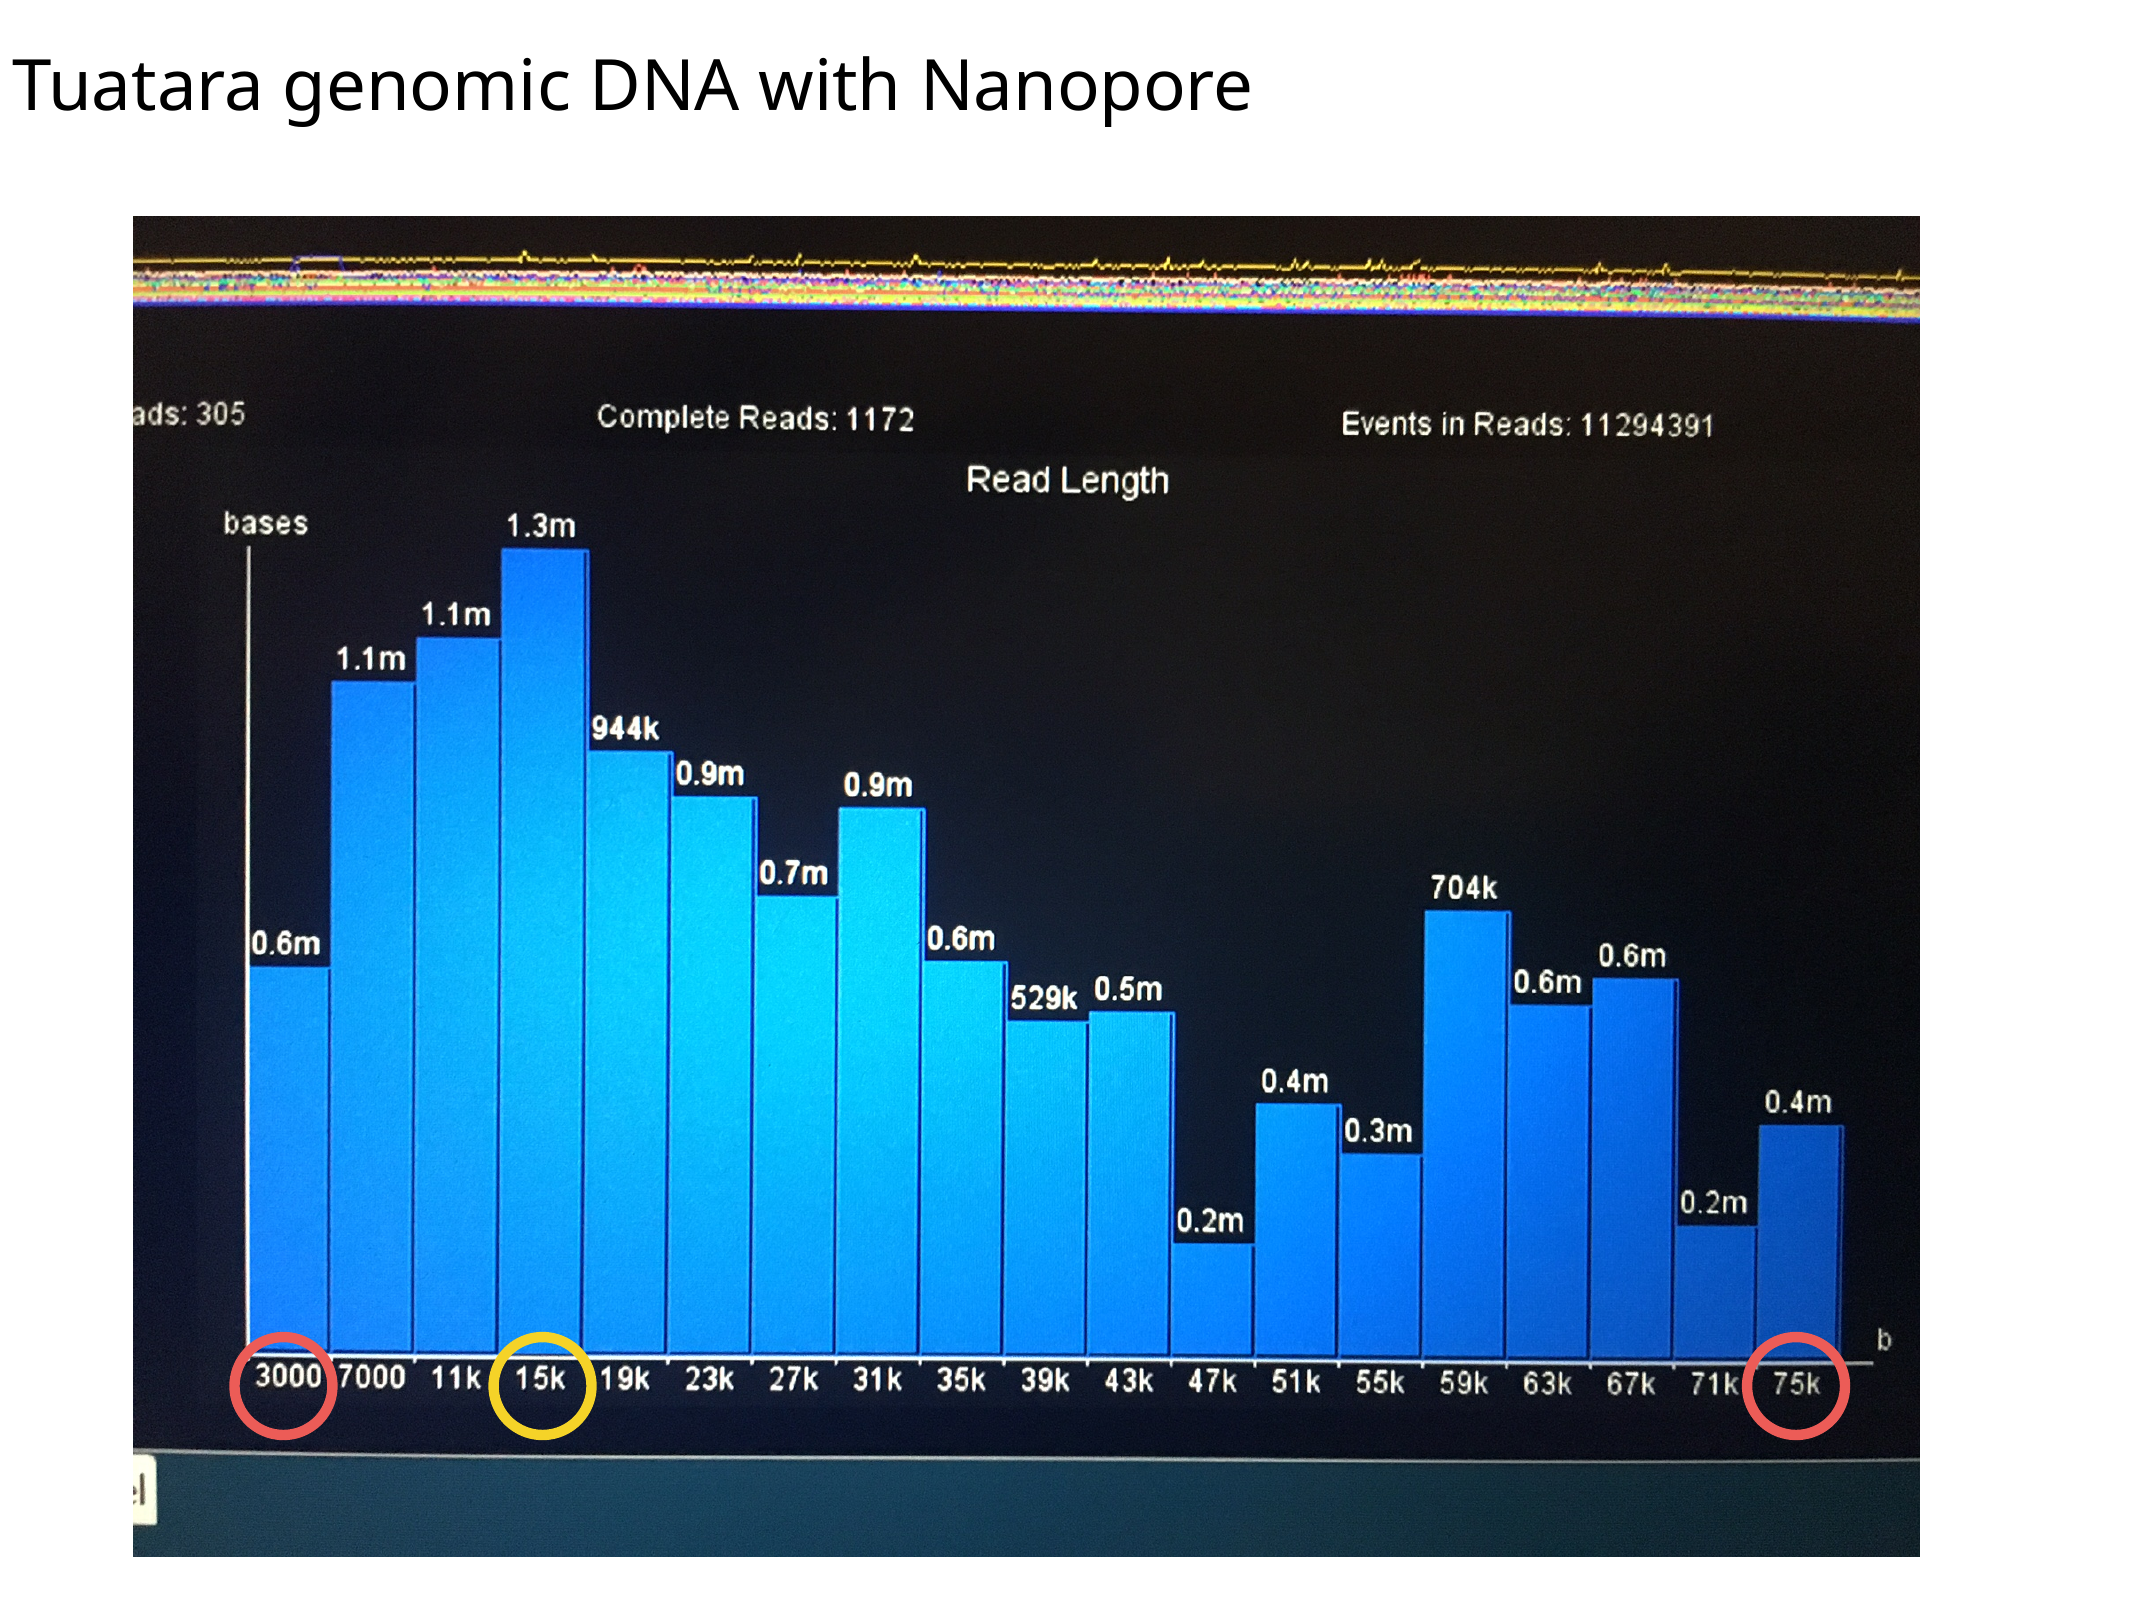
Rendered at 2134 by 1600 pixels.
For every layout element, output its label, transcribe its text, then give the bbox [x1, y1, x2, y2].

picture [132, 216, 1920, 1557]
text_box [234, 1336, 1846, 1436]
text_box Tuatara genomic DNA with Nanopore [4, 31, 1264, 133]
